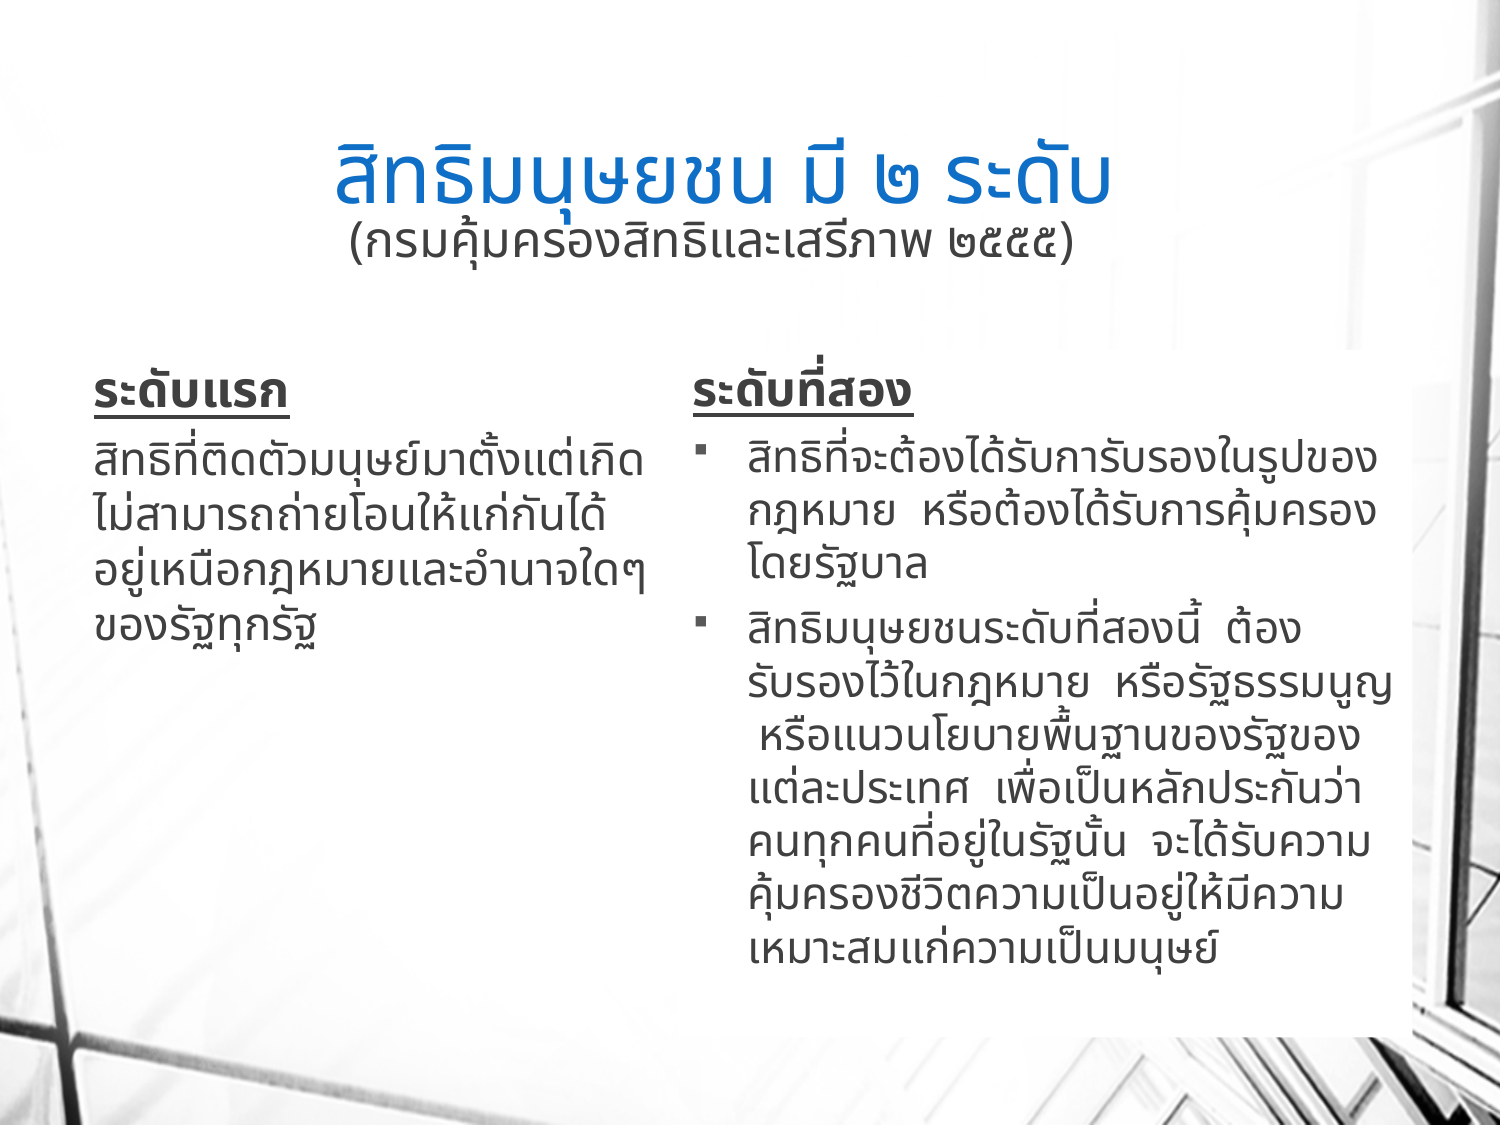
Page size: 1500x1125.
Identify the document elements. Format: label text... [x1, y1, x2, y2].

picture [0, 0, 1500, 1125]
title สิทธิมนุษยชน มี ๒ ระดับ (กรมคุ้มครองสิทธิและเสรีภาพ ๒๕๕๕) [190, 62, 1260, 275]
list ระดับแรก สิทธิที่ติดตัวมนุษย์มาตั้งแต่เกิด ไม่สามารถถ่ายโอนให้แก่กันได้ อยู่เหนือกฎหมายและอำนาจใดๆของรัฐทุกรัฐ [78, 350, 677, 709]
text_box ระดับที่สอง สิทธิที่จะต้องได้รับการับรองในรูปของกฎหมาย หรือต้องได้รับการคุ้มครองโดยรัฐบาล สิทธิมนุษยชนระดับที่สองนี้ ต้องรับรองไว้ในกฎหมาย หรือรัฐธรรมนูญ หรือแนวนโยบายพื้นฐานของรัฐของแต่ละประเทศ เพื่อเป็นหลักประกันว่าคนทุกคนที่อยู่ในรัฐนั้น จะได้รับความคุ้มครองชีวิตความเป็นอยู่ให้มีความเหมาะสมแก่ความเป็นมนุษย์ [677, 349, 1413, 1038]
